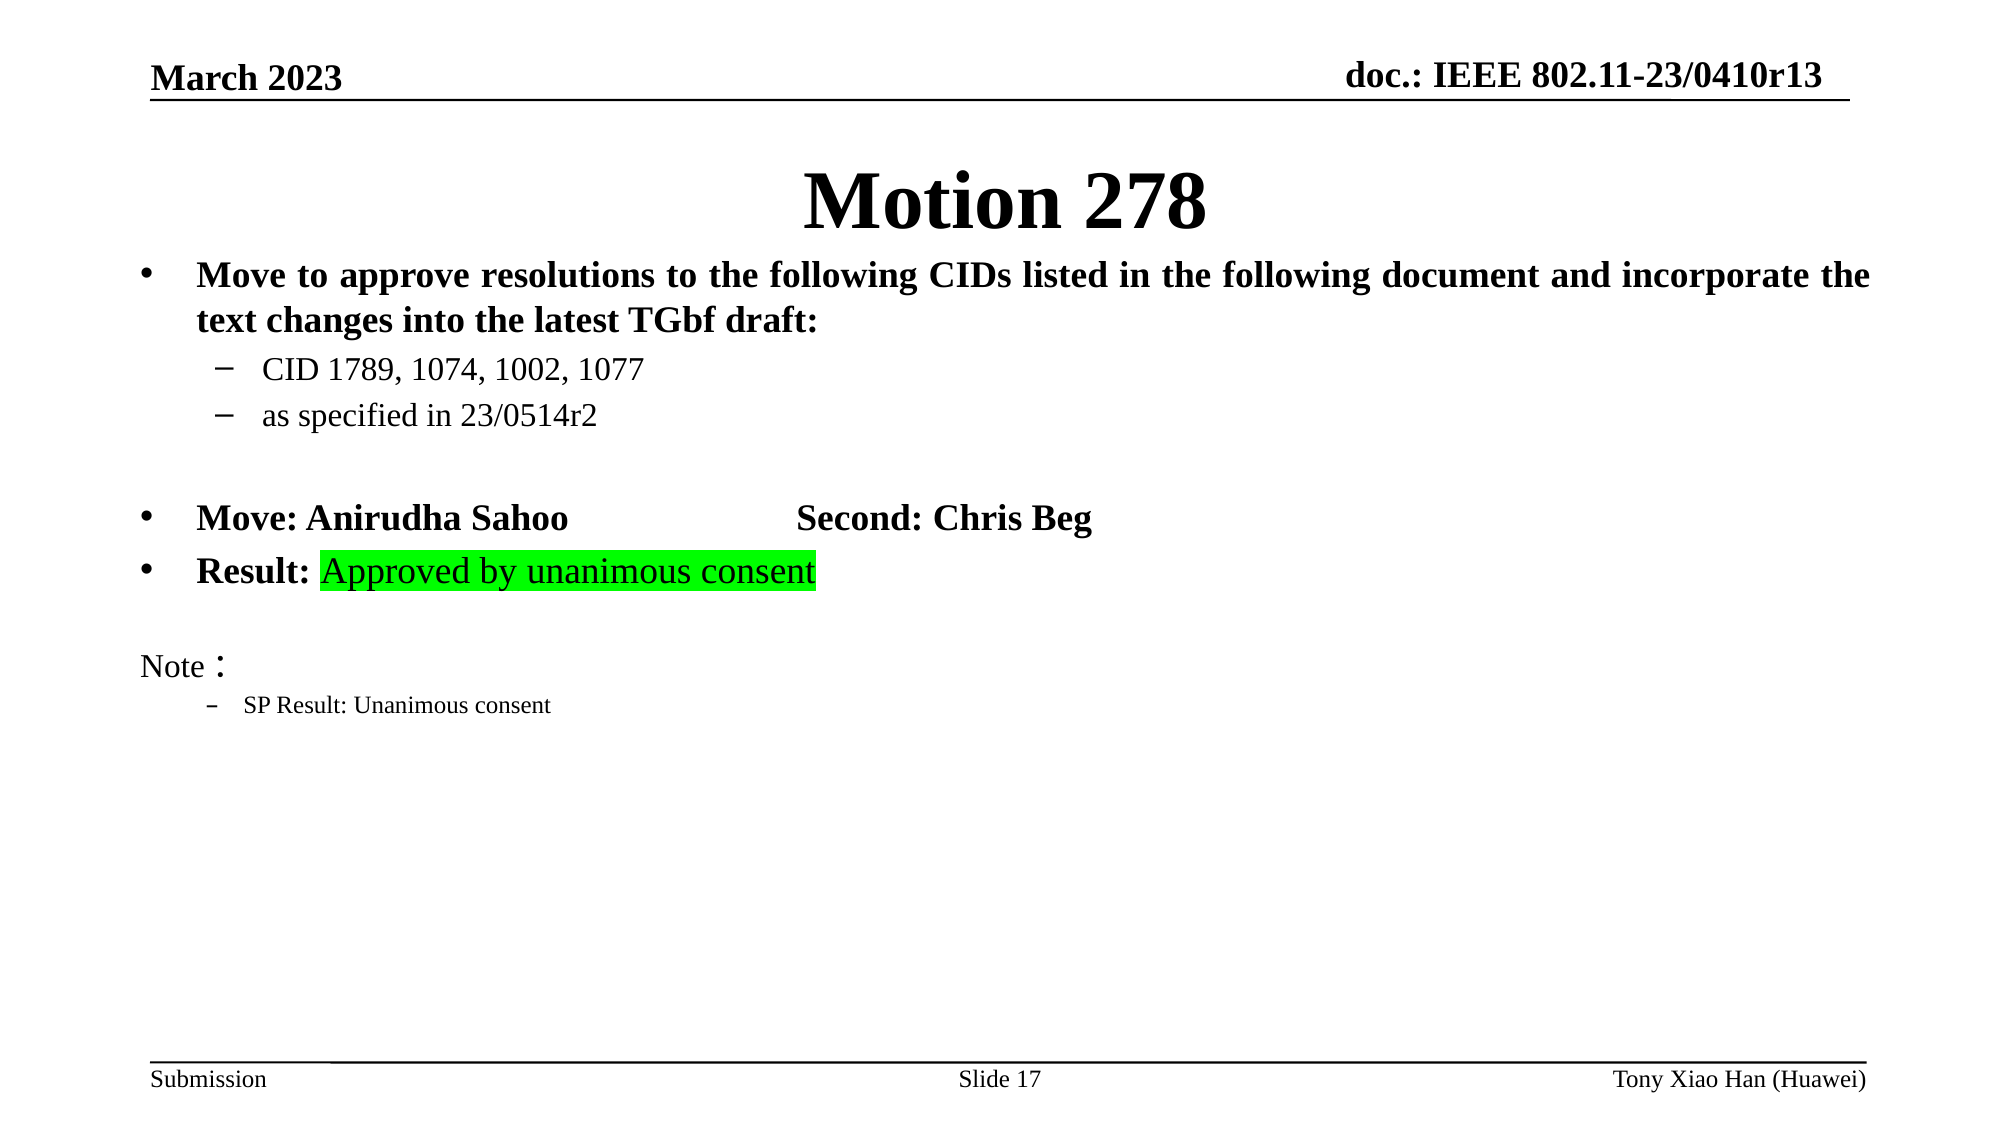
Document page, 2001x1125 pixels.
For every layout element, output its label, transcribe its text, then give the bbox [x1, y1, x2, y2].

text_box Motion 278 [368, 137, 1644, 212]
text_box Move to approve resolutions to the following CIDs listed in the following document and incorporate the text changes into the latest TGbf draft: CID 1789, 1074, 1002, 1077 as specified in 23/0514r2 Move: Anirudha Sahoo Second: Chris Beg Result: Approved by unanimous consent Note： SP Result: Unanimous consent [125, 212, 1888, 900]
